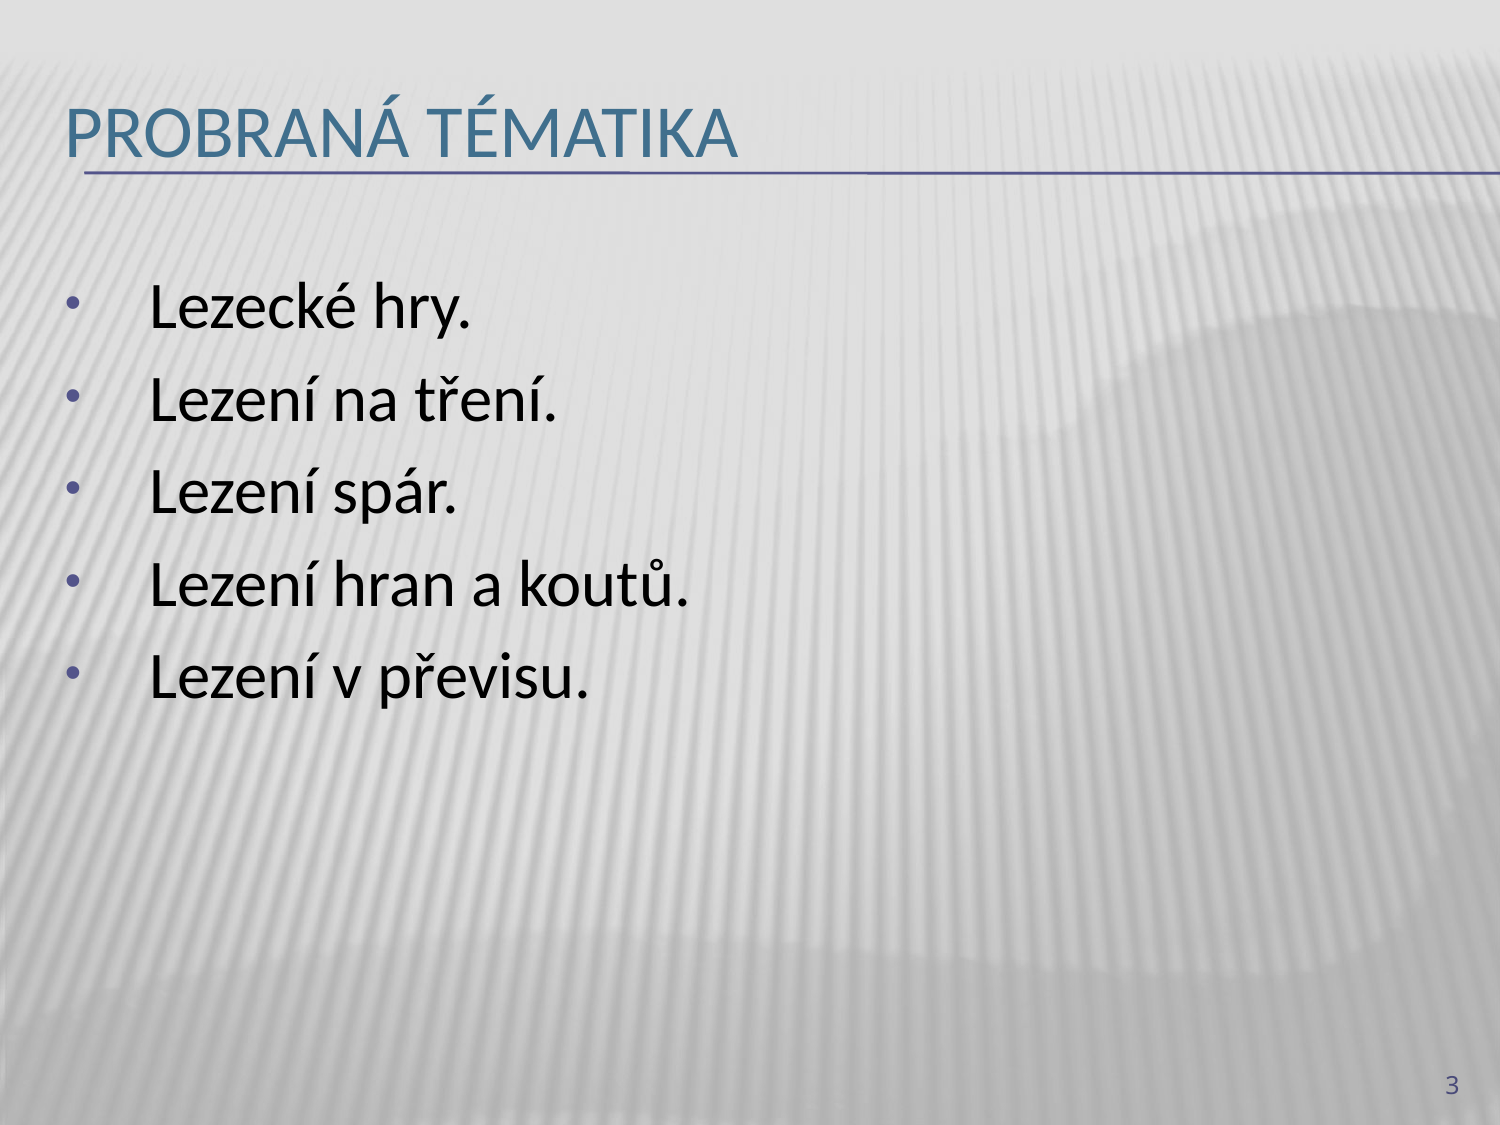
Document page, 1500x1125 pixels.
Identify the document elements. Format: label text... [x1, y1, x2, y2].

title Probraná tématika [50, 75, 1475, 173]
list Lezecké hry. Lezení na tření. Lezení spár. Lezení hran a koutů. Lezení v převisu. [50, 254, 1475, 998]
slide_number 3 [1350, 1061, 1475, 1103]
